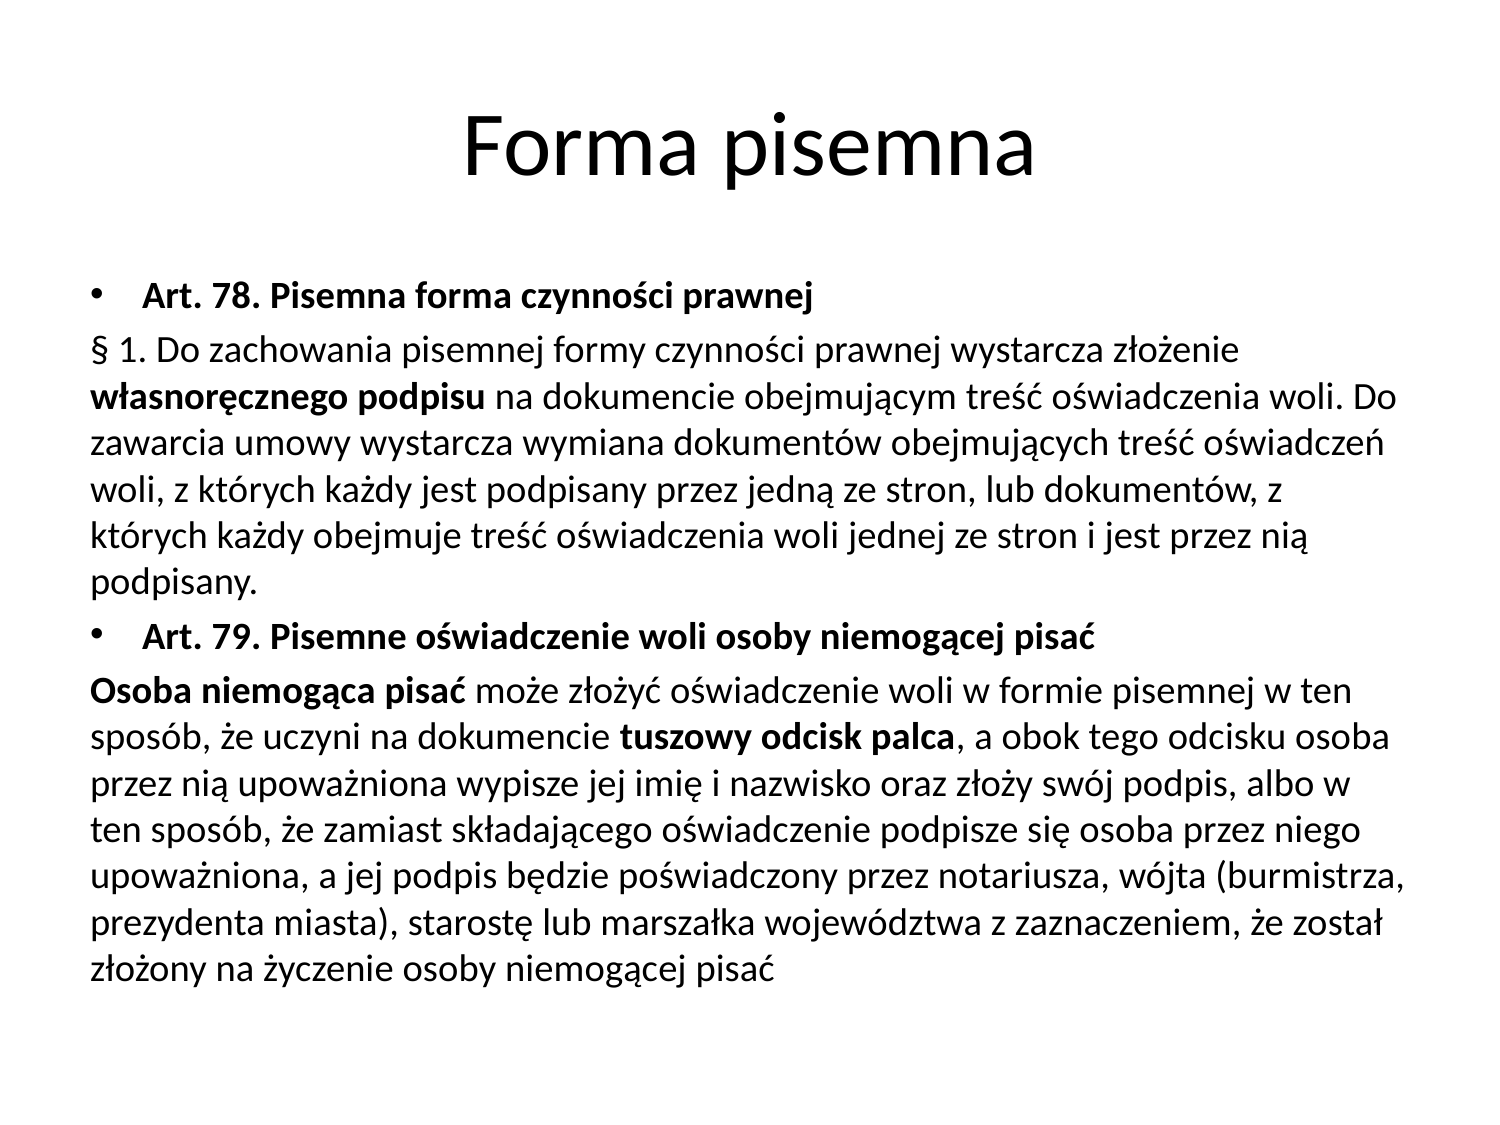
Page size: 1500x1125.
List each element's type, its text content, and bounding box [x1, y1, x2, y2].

title Forma pisemna [75, 45, 1425, 233]
list Art. 78. Pisemna forma czynności prawnej § 1. Do zachowania pisemnej formy czynności prawnej wystarcza złożenie własnoręcznego podpisu na dokumencie obejmującym treść oświadczenia woli. Do zawarcia umowy wystarcza wymiana dokumentów obejmujących treść oświadczeń woli, z których każdy jest podpisany przez jedną ze stron, lub dokumentów, z których każdy obejmuje treść oświadczenia woli jednej ze stron i jest przez nią podpisany. Art. 79. Pisemne oświadczenie woli osoby niemogącej pisać Osoba niemogąca pisać może złożyć oświadczenie woli w formie pisemnej w ten sposób, że uczyni na dokumencie tuszowy odcisk palca, a obok tego odcisku osoba przez nią upoważniona wypisze jej imię i nazwisko oraz złoży swój podpis, albo w ten sposób, że zamiast składającego oświadczenie podpisze się osoba przez niego upoważniona, a jej podpis będzie poświadczony przez notariusza, wójta (burmistrza, prezydenta miasta), starostę lub marszałka województwa z zaznaczeniem, że został złożony na życzenie osoby niemogącej pisać [75, 262, 1425, 1005]
